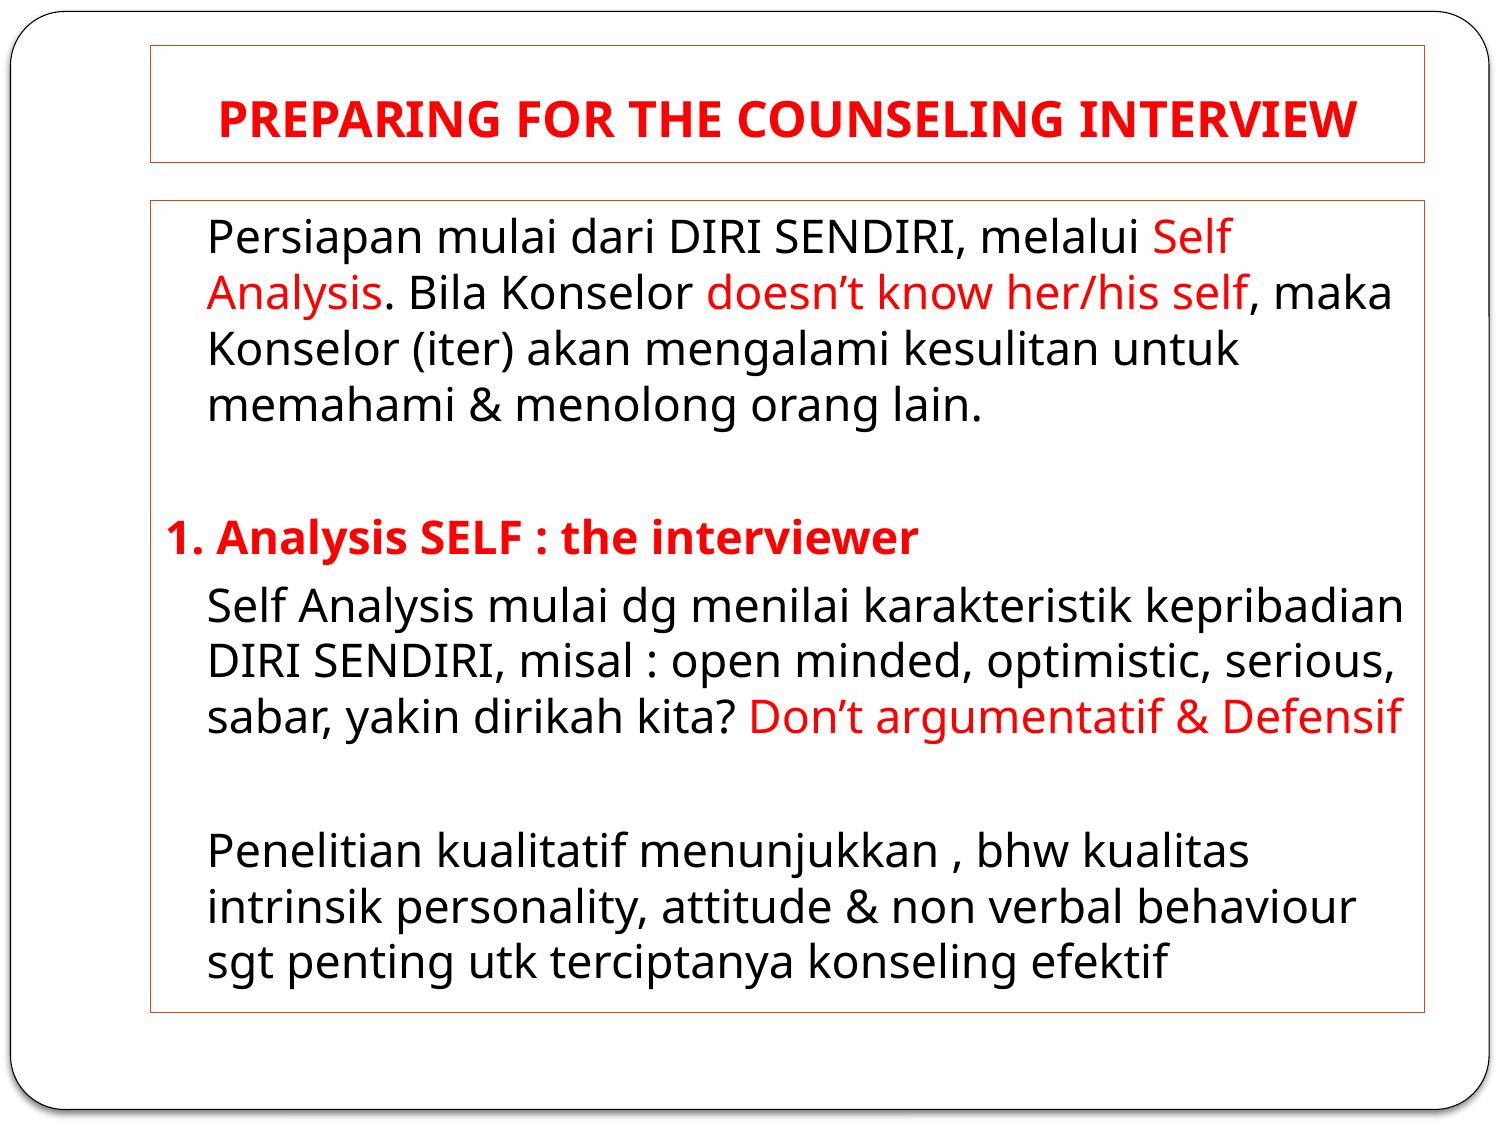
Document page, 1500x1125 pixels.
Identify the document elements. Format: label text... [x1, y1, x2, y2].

list Persiapan mulai dari DIRI SENDIRI, melalui Self Analysis. Bila Konselor doesn’t know her/his self, maka Konselor (iter) akan mengalami kesulitan untuk memahami & menolong orang lain. 1. Analysis SELF : the interviewer Self Analysis mulai dg menilai karakteristik kepribadian DIRI SENDIRI, misal : open minded, optimistic, serious, sabar, yakin dirikah kita? Don’t argumentatif & Defensif Penelitian kualitatif menunjukkan , bhw kualitas intrinsik personality, attitude & non verbal behaviour sgt penting utk terciptanya konseling efektif [150, 200, 1425, 1013]
title PREPARING FOR THE COUNSELING INTERVIEW [150, 45, 1425, 163]
